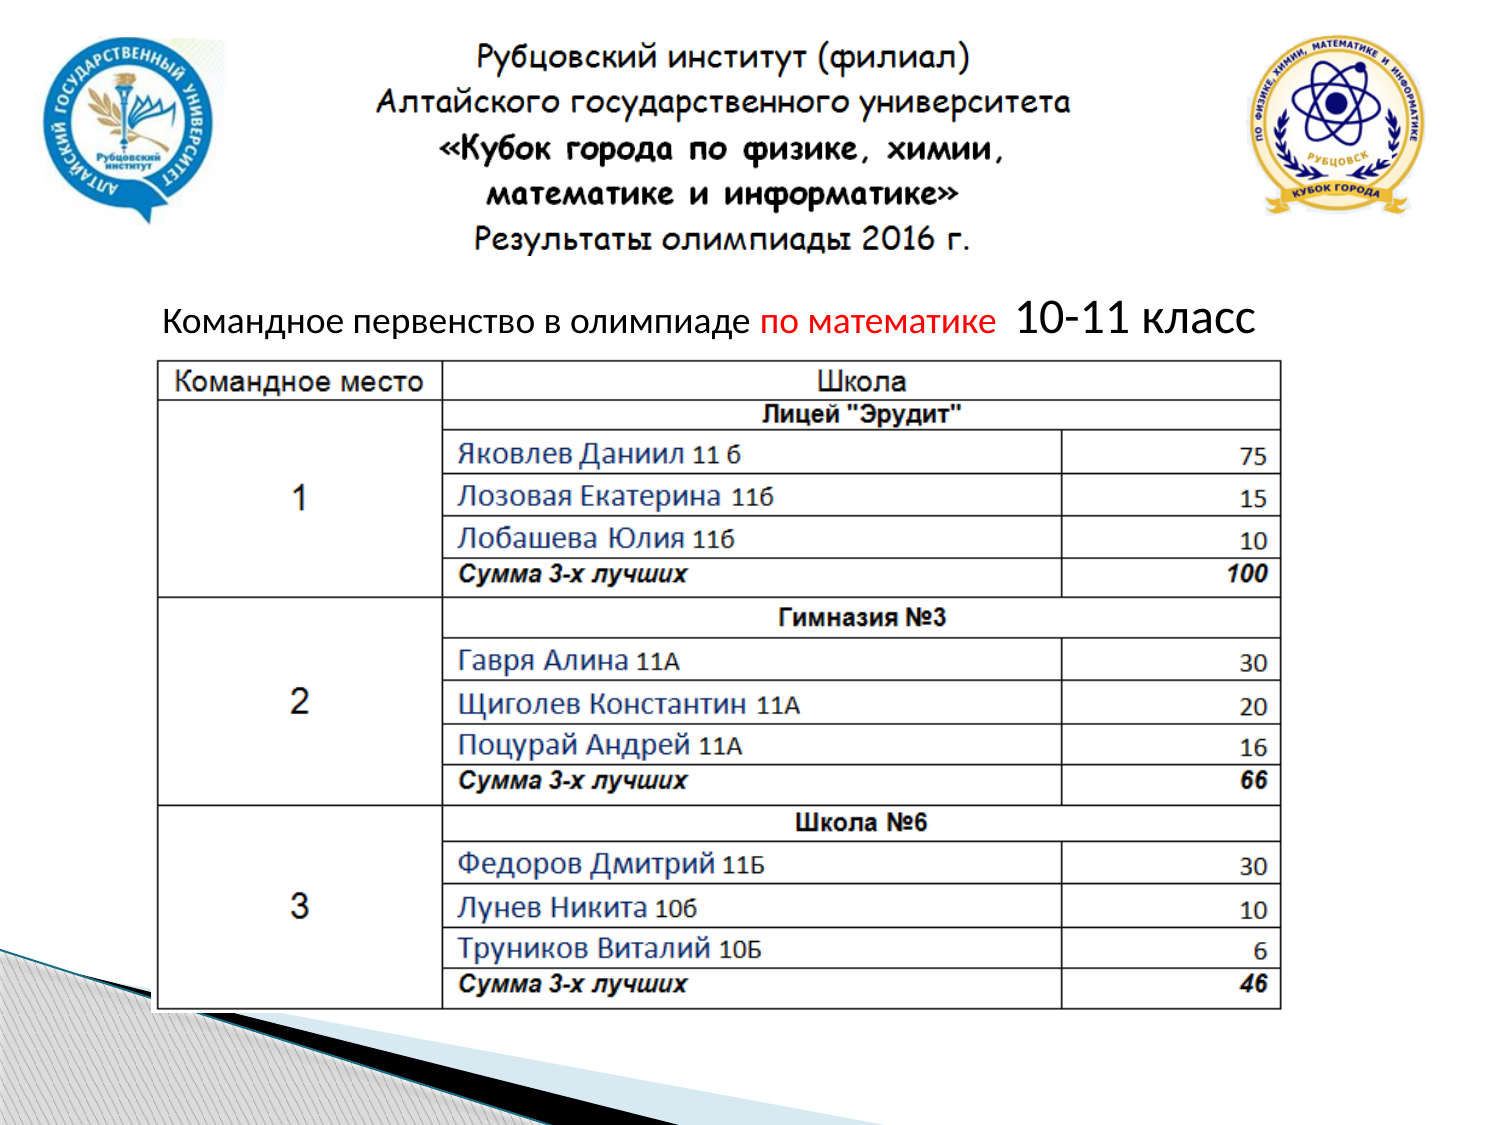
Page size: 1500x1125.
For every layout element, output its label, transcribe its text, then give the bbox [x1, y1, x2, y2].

picture [17, 30, 1469, 256]
text_box Командное первенство в олимпиаде по математике 10-11 класс [147, 268, 1341, 351]
picture [151, 351, 1288, 1014]
